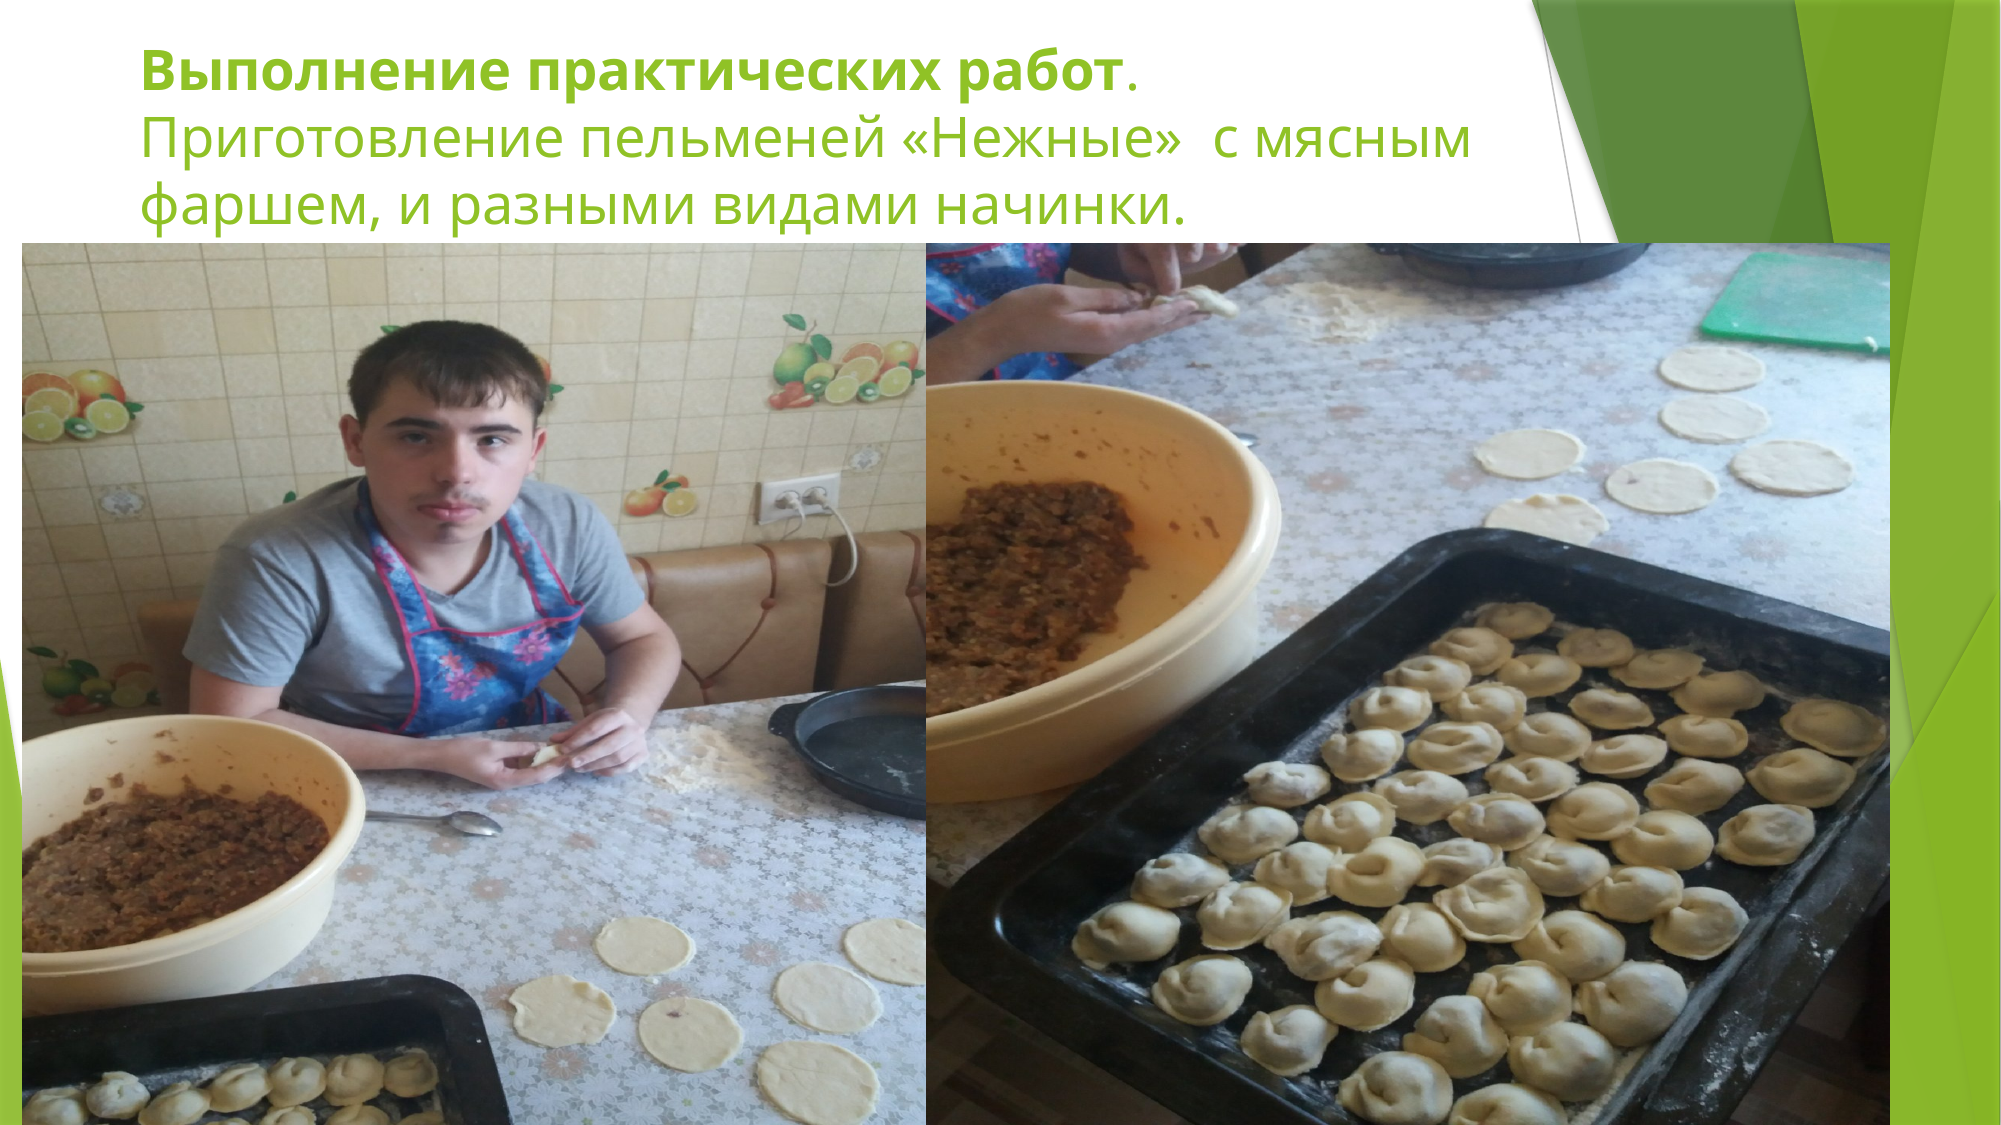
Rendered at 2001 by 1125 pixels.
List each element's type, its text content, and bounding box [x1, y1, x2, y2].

title Выполнение практических работ. Приготовление пельменей «Нежные» с мясным фаршем, и разными видами начинки. [124, 27, 1535, 242]
picture [926, 243, 1891, 1125]
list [21, 243, 925, 1125]
